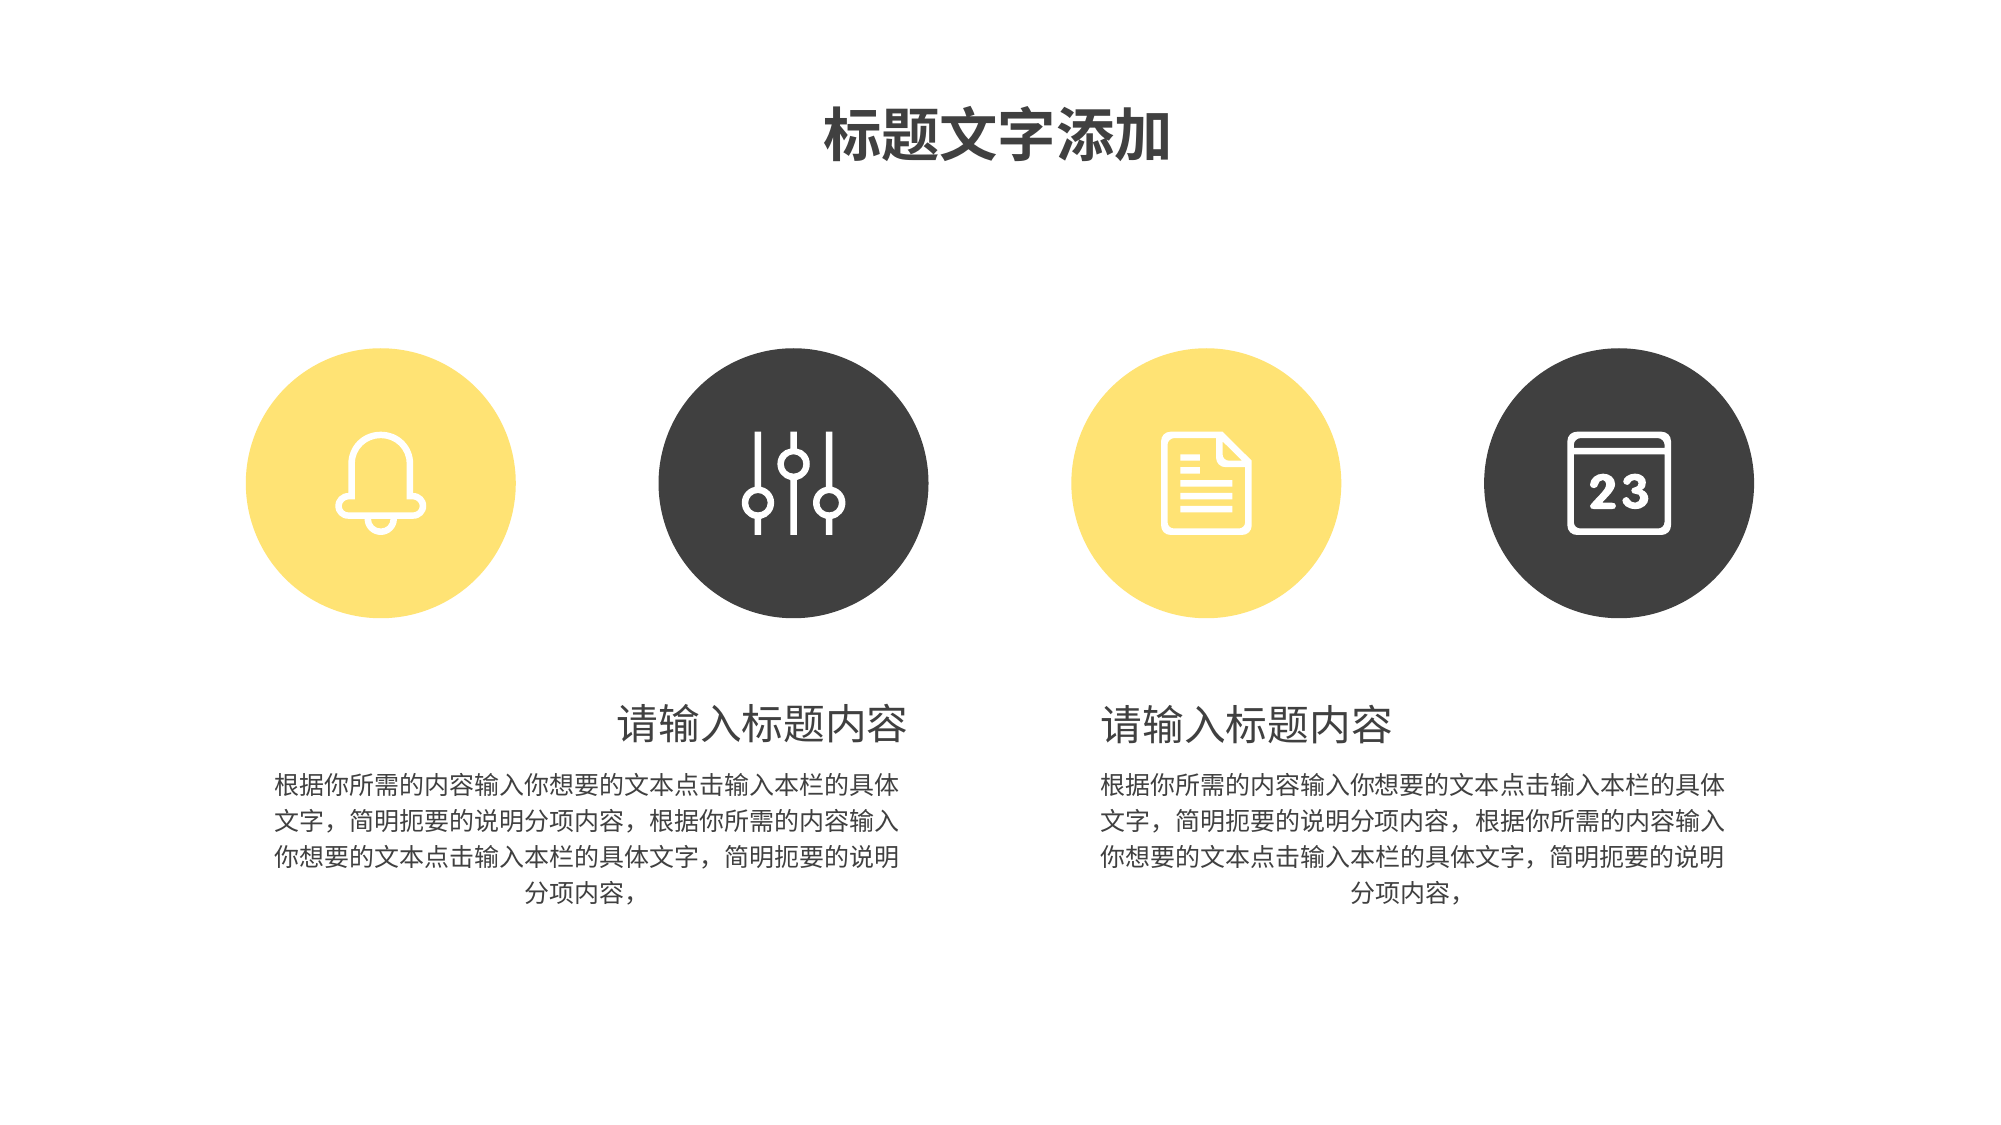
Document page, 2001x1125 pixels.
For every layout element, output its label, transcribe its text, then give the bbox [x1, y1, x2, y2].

text_box 请输入标题内容 [1085, 690, 1408, 756]
text_box 根据你所需的内容输入你想要的文本点击输入本栏的具体文字，简明扼要的说明分项内容，根据你所需的内容输入你想要的文本点击输入本栏的具体文字，简明扼要的说明分项内容， [250, 756, 924, 951]
text_box [1070, 347, 1343, 620]
text_box [244, 347, 517, 620]
text_box [335, 431, 427, 535]
text_box [1567, 431, 1672, 535]
text_box [657, 347, 930, 620]
text_box [741, 431, 775, 535]
text_box [1161, 431, 1252, 535]
text_box 根据你所需的内容输入你想要的文本点击输入本栏的具体文字，简明扼要的说明分项内容，根据你所需的内容输入你想要的文本点击输入本栏的具体文字，简明扼要的说明分项内容， [1076, 756, 1749, 915]
text_box 标题文字添加 [588, 90, 1408, 176]
text_box 请输入标题内容 [601, 690, 924, 756]
text_box [1483, 347, 1756, 620]
text_box [813, 431, 846, 535]
text_box [777, 431, 810, 535]
